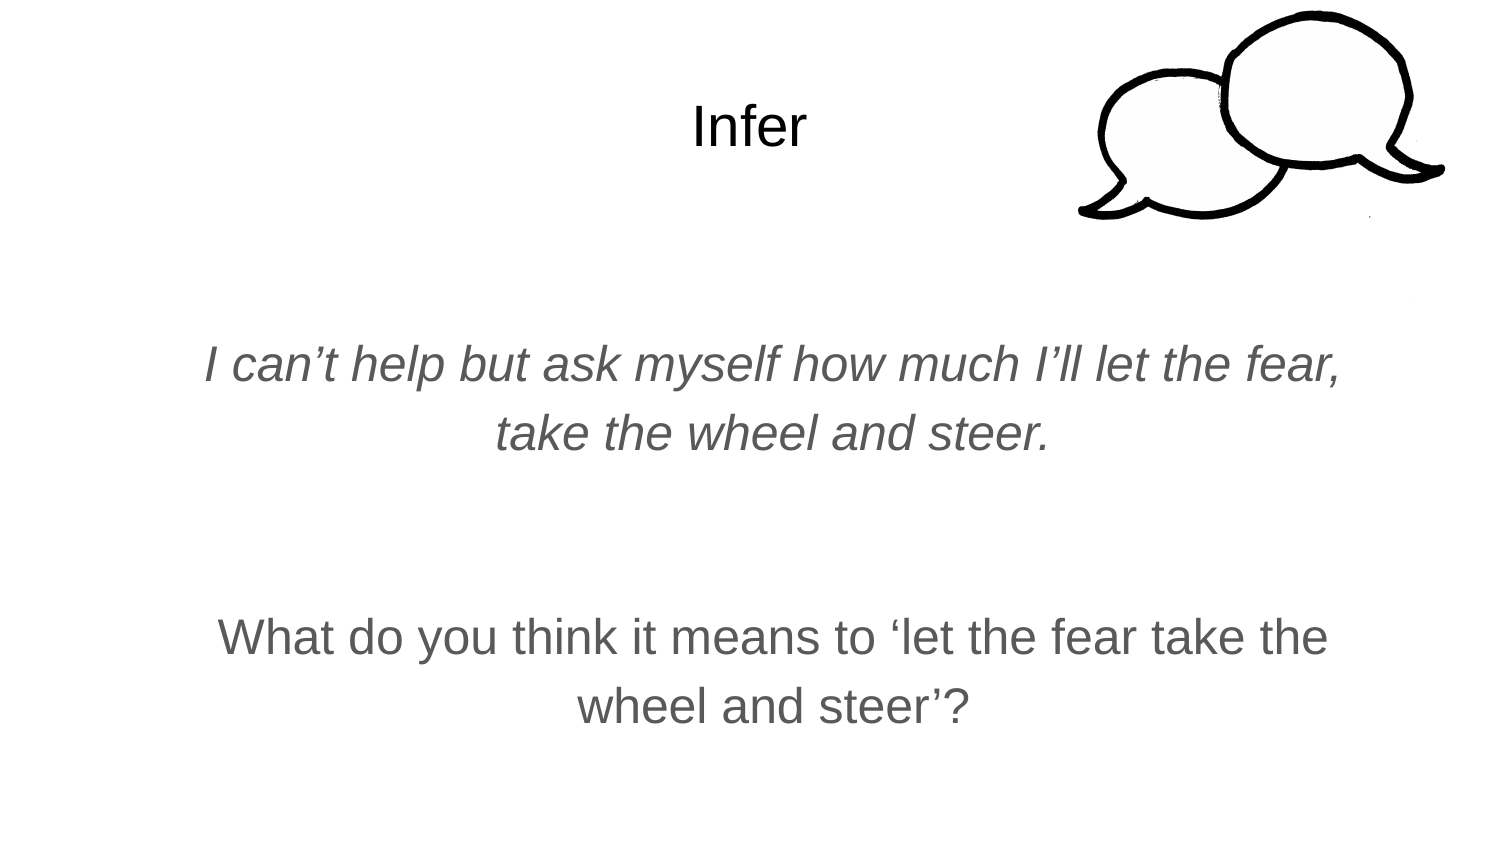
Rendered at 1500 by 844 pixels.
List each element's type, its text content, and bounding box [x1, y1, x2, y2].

list I can’t help but ask myself how much I’ll let the fear, take the wheel and steer. What do you think it means to ‘let the fear take the wheel and steer’? [0, 213, 1398, 775]
picture [1060, 0, 1471, 325]
title Infer [51, 72, 1055, 167]
